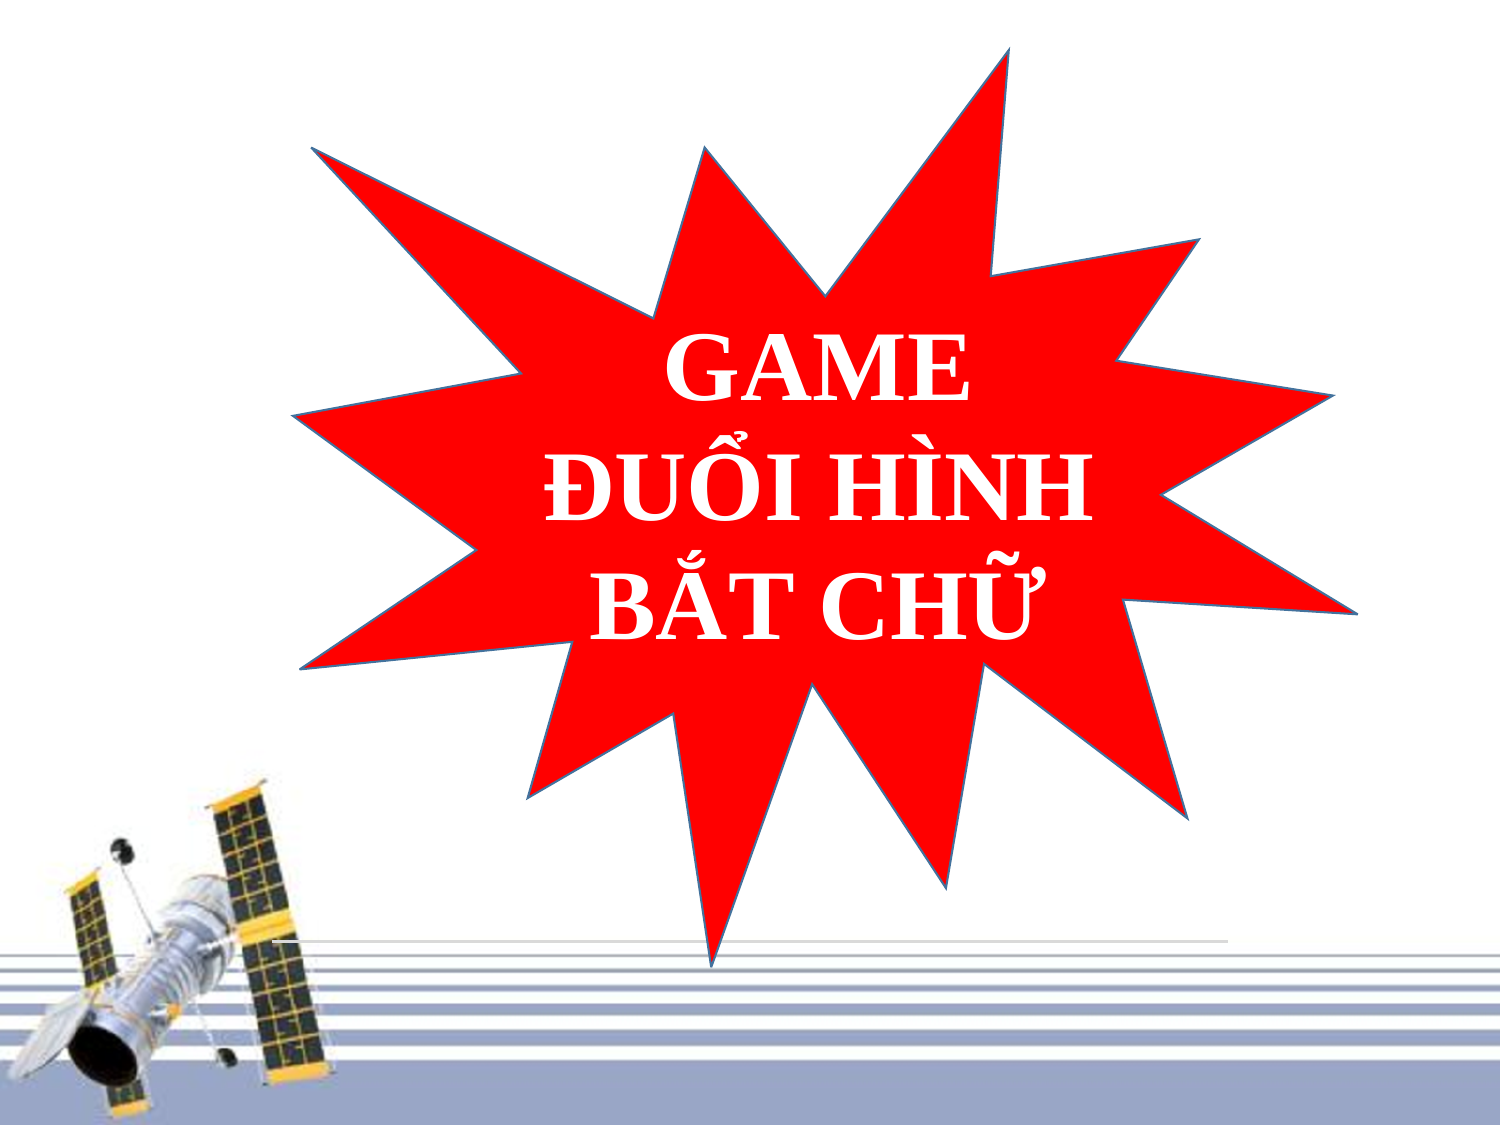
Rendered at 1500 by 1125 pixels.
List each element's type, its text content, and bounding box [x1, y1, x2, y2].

text_box GAME ĐUỔI HÌNH BẮT CHỮ [290, 46, 1359, 941]
picture [0, 0, 1500, 1125]
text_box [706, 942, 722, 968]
